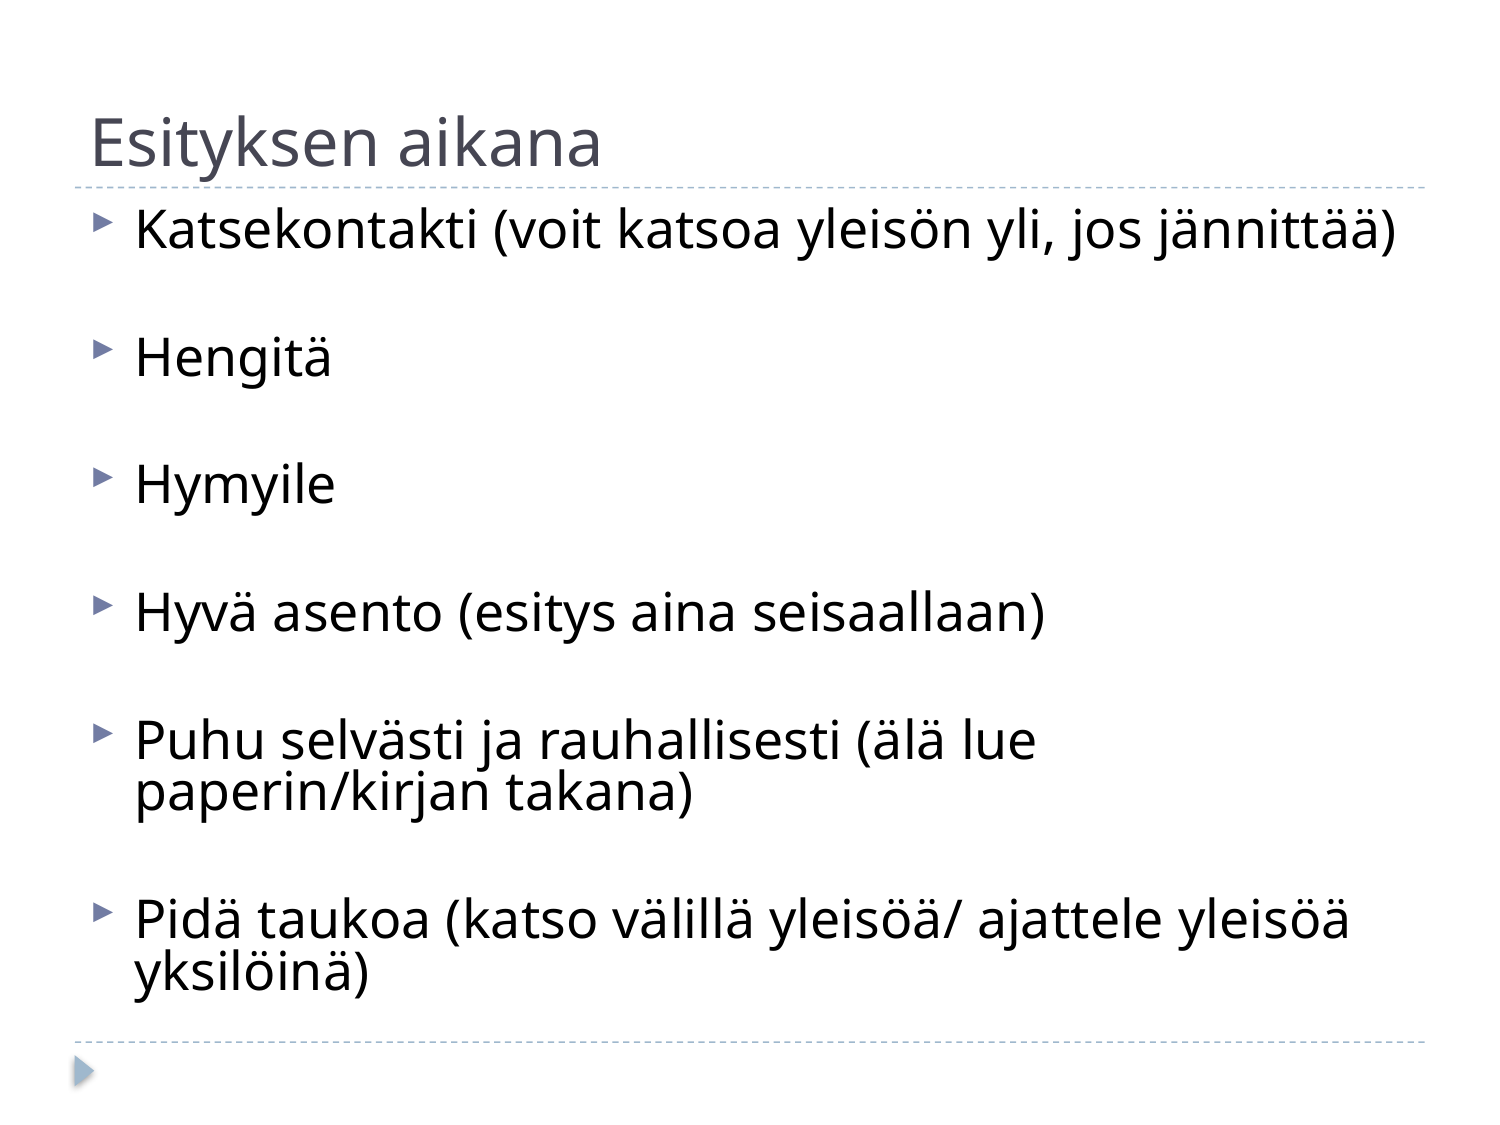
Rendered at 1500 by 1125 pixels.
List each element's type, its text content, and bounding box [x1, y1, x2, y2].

list Katsekontakti (voit katsoa yleisön yli, jos jännittää) Hengitä Hymyile Hyvä asento (esitys aina seisaallaan) Puhu selvästi ja rauhallisesti (älä lue paperin/kirjan takana) Pidä taukoa (katso välillä yleisöä/ ajattele yleisöä yksilöinä) [75, 200, 1425, 1010]
title Esityksen aikana [75, 24, 1425, 188]
